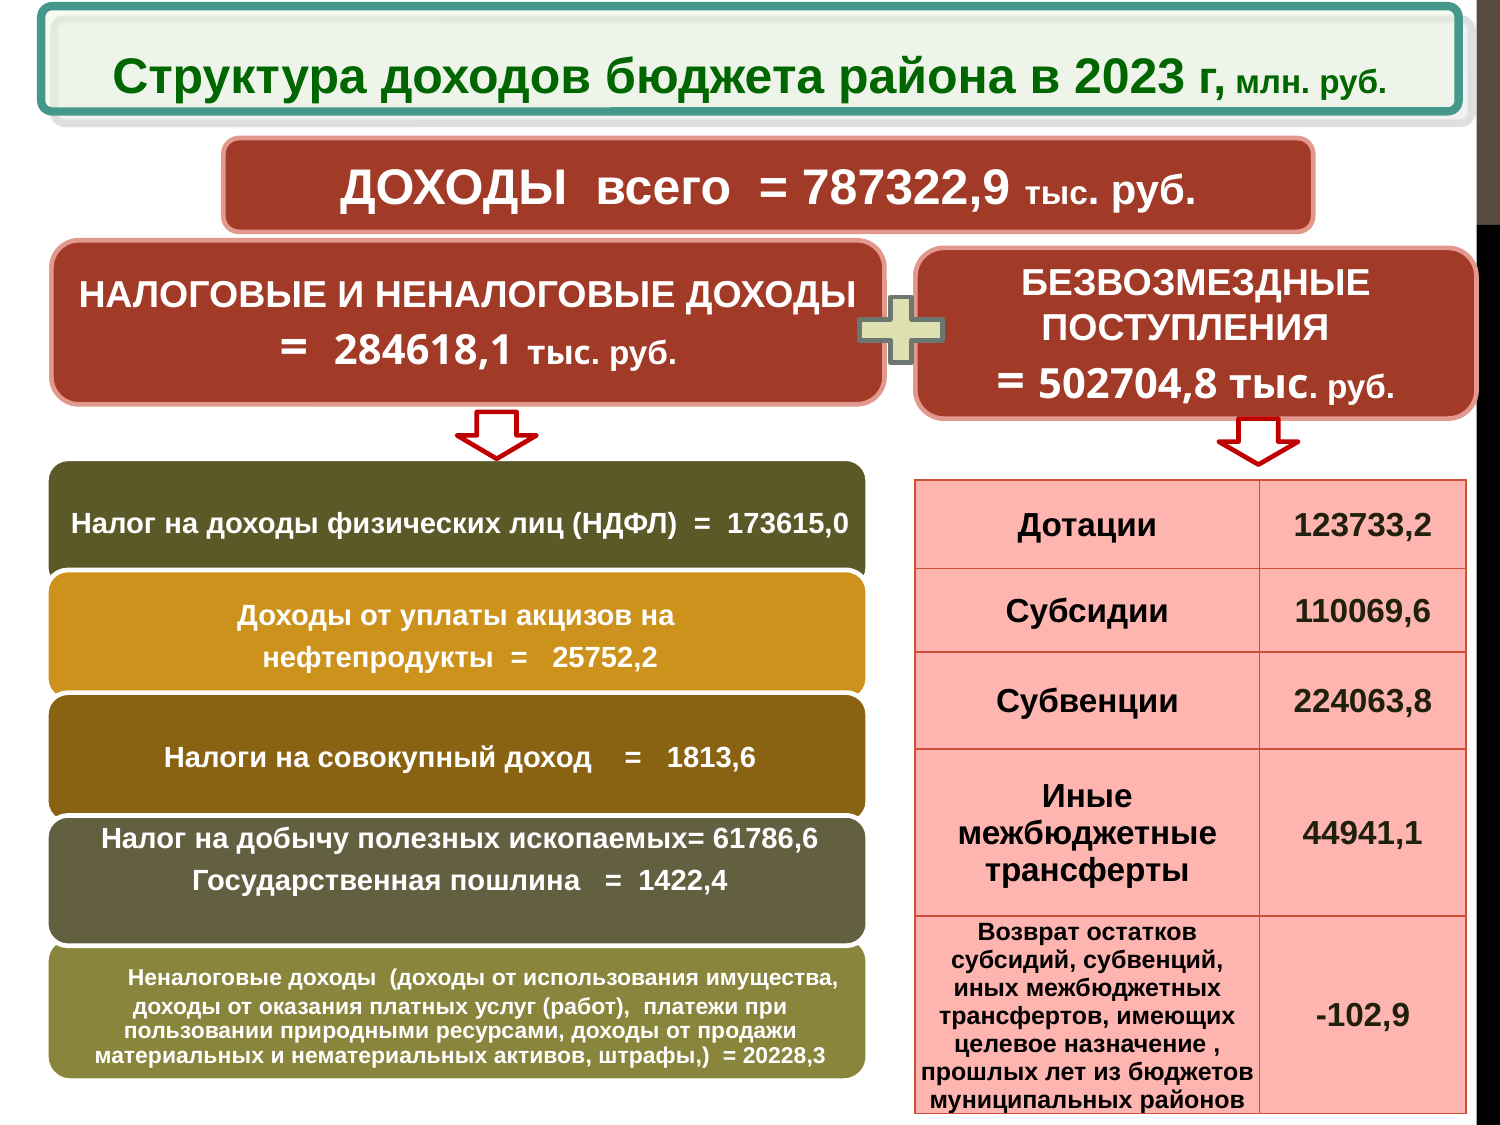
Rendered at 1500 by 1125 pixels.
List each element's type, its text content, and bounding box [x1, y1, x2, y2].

text_box [41, 6, 1459, 35]
table_cell Иные межбюджетные трансферты [916, 750, 1259, 915]
table_cell -102,9 [1260, 917, 1465, 1113]
text_box БЕЗВОЗМЕЗДНЫЕ ПОСТУПЛЕНИЯ = 502704,8 тыс. руб. [913, 245, 1479, 421]
text_box НАЛОГОВЫЕ И НЕНАЛОГОВЫЕ ДОХОДЫ = 284618,1 тыс. руб. [49, 237, 887, 407]
table_cell 110069,6 [1260, 569, 1465, 651]
text_box [857, 295, 945, 365]
table_cell 44941,1 [1260, 750, 1465, 915]
text_box Структура доходов бюджета района в 2023 г, млн. руб. [32, 35, 1468, 111]
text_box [45, 458, 869, 1125]
table_cell Возврат остатков субсидий, субвенций, иных межбюджетных трансфертов, имеющих целевое назначение , прошлых лет из бюджетов муниципальных районов [916, 917, 1259, 1113]
text_box [454, 409, 539, 453]
table_header Дотации [916, 481, 1259, 568]
table_cell Субвенции [916, 653, 1259, 748]
text_box [1216, 416, 1301, 467]
table_header 123733,2 [1260, 481, 1465, 568]
table_cell Субсидии [916, 569, 1259, 651]
text_box ДОХОДЫ всего = 787322,9 тыс. руб. [220, 135, 1316, 235]
table_cell 224063,8 [1260, 653, 1465, 748]
